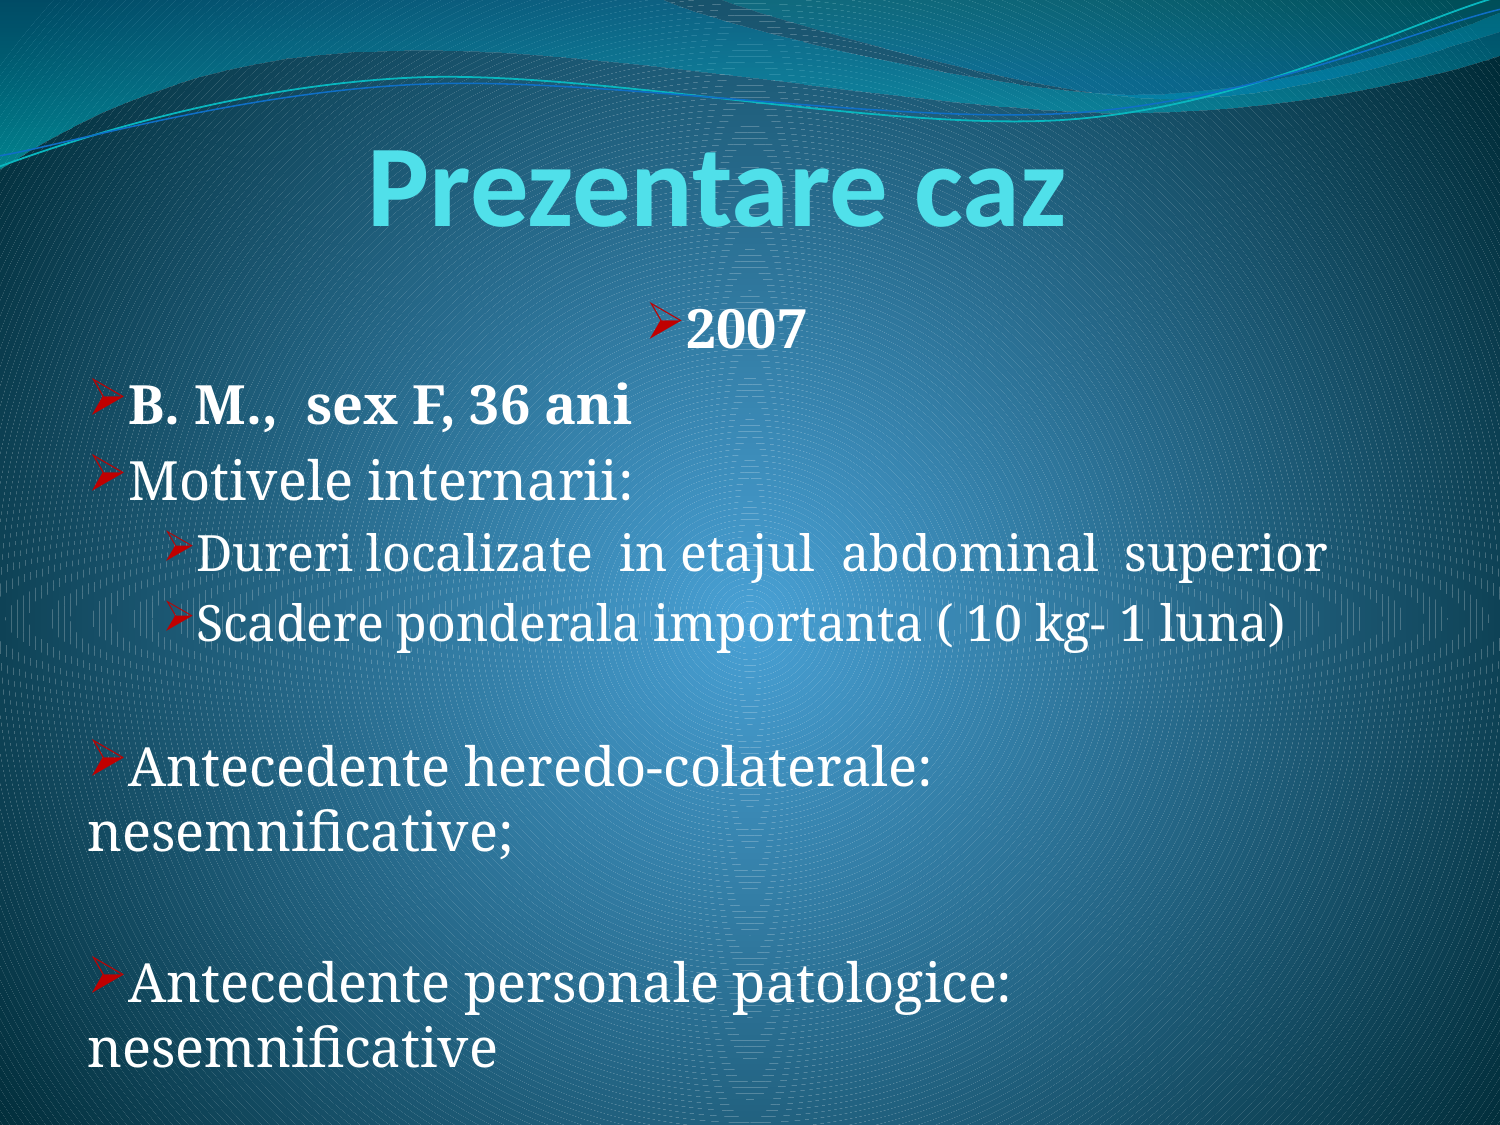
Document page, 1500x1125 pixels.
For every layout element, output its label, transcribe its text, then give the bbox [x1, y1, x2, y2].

title Prezentare caz [75, 75, 1363, 250]
subtitle 2007 B. M., sex F, 36 ani Motivele internarii: Dureri localizate in etajul abdominal superior Scadere ponderala importanta ( 10 kg- 1 luna) Antecedente heredo-colaterale: nesemnificative; Antecedente personale patologice: nesemnificative [87, 287, 1376, 1000]
